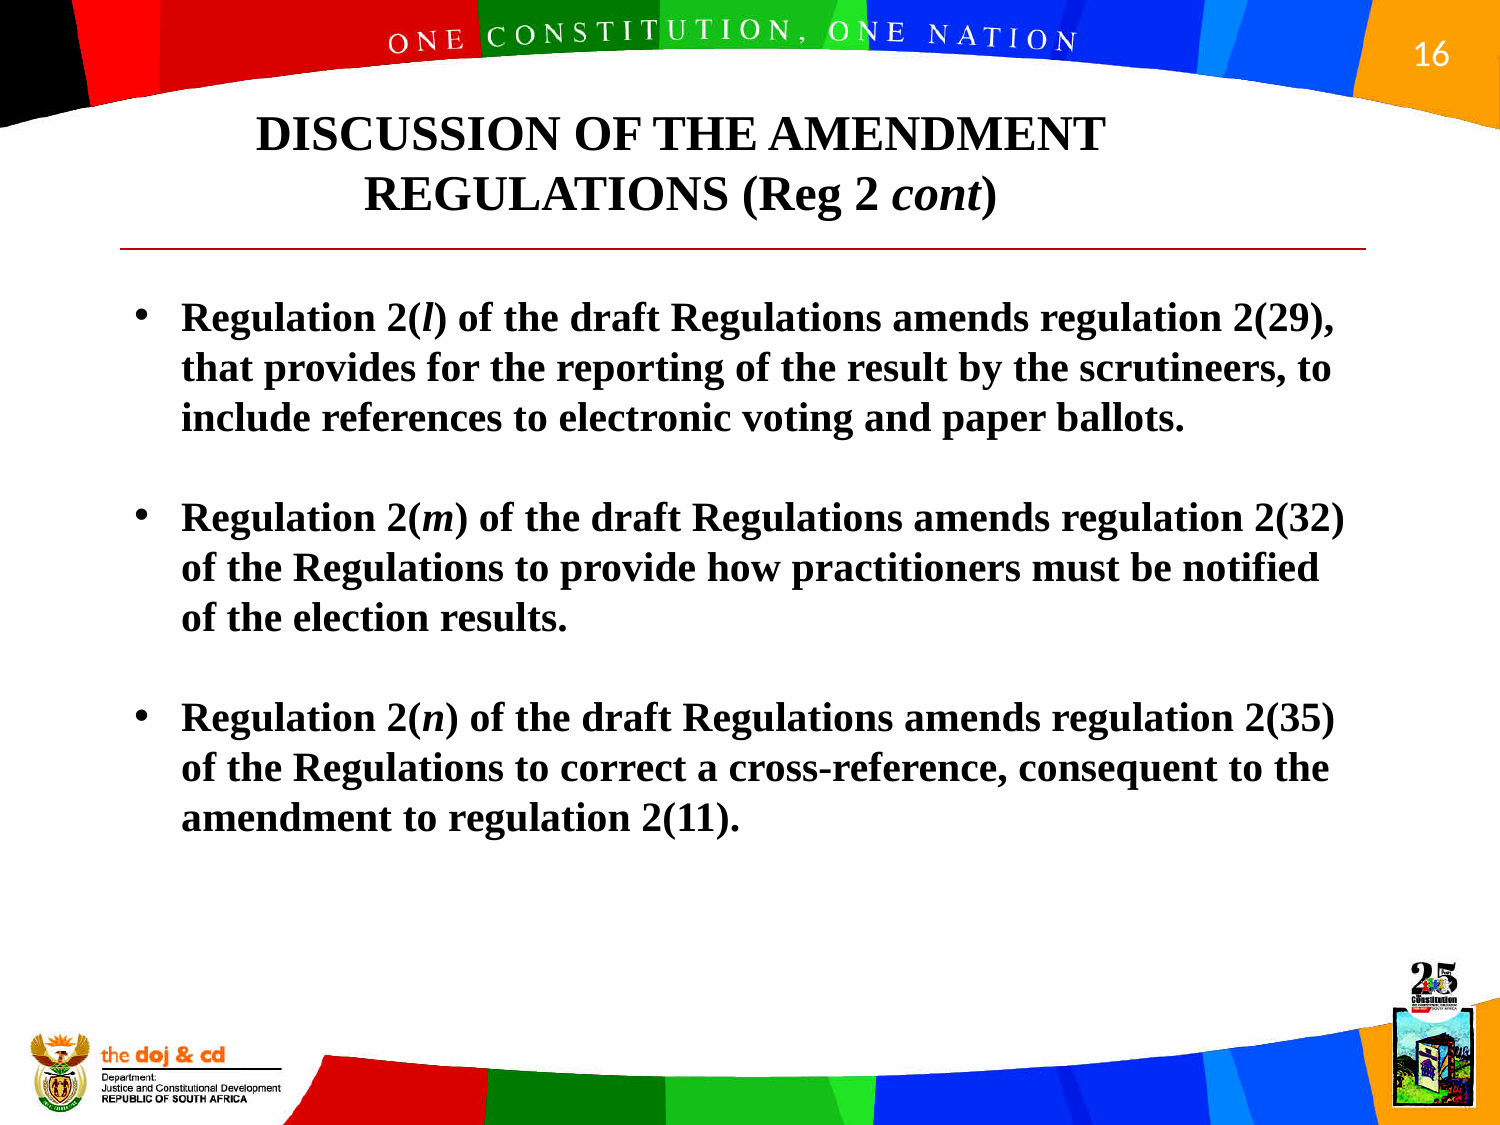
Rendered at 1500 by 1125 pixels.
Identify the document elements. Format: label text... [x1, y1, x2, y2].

picture [0, 0, 1500, 1125]
text_box Regulation 2(l) of the draft Regulations amends regulation 2(29), that provides for the reporting of the result by the scrutineers, to include references to electronic voting and paper ballots. Regulation 2(m) of the draft Regulations amends regulation 2(32) of the Regulations to provide how practitioners must be notified of the election results. Regulation 2(n) of the draft Regulations amends regulation 2(35) of the Regulations to correct a cross-reference, consequent to the amendment to regulation 2(11). [119, 282, 1367, 988]
text_box DISCUSSION OF THE AMENDMENT REGULATIONS (Reg 2 cont) [119, 93, 1242, 229]
